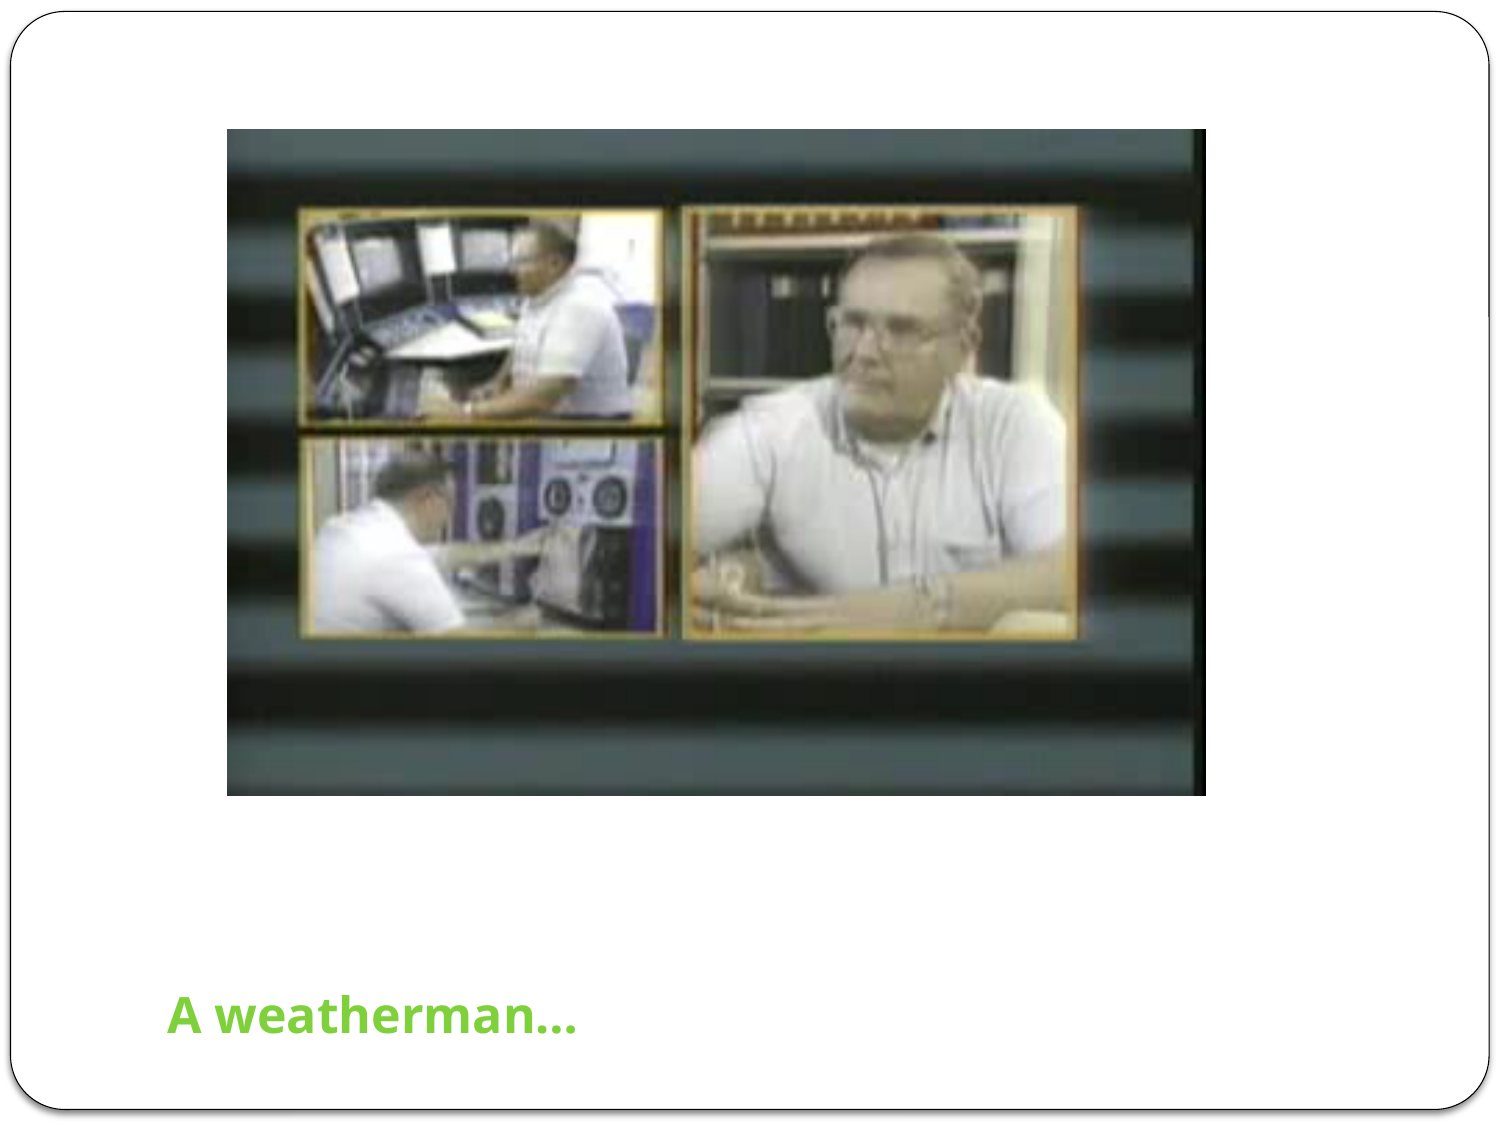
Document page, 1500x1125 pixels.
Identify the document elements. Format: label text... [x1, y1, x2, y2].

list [226, 128, 1207, 798]
list A weatherman… [151, 925, 766, 1052]
